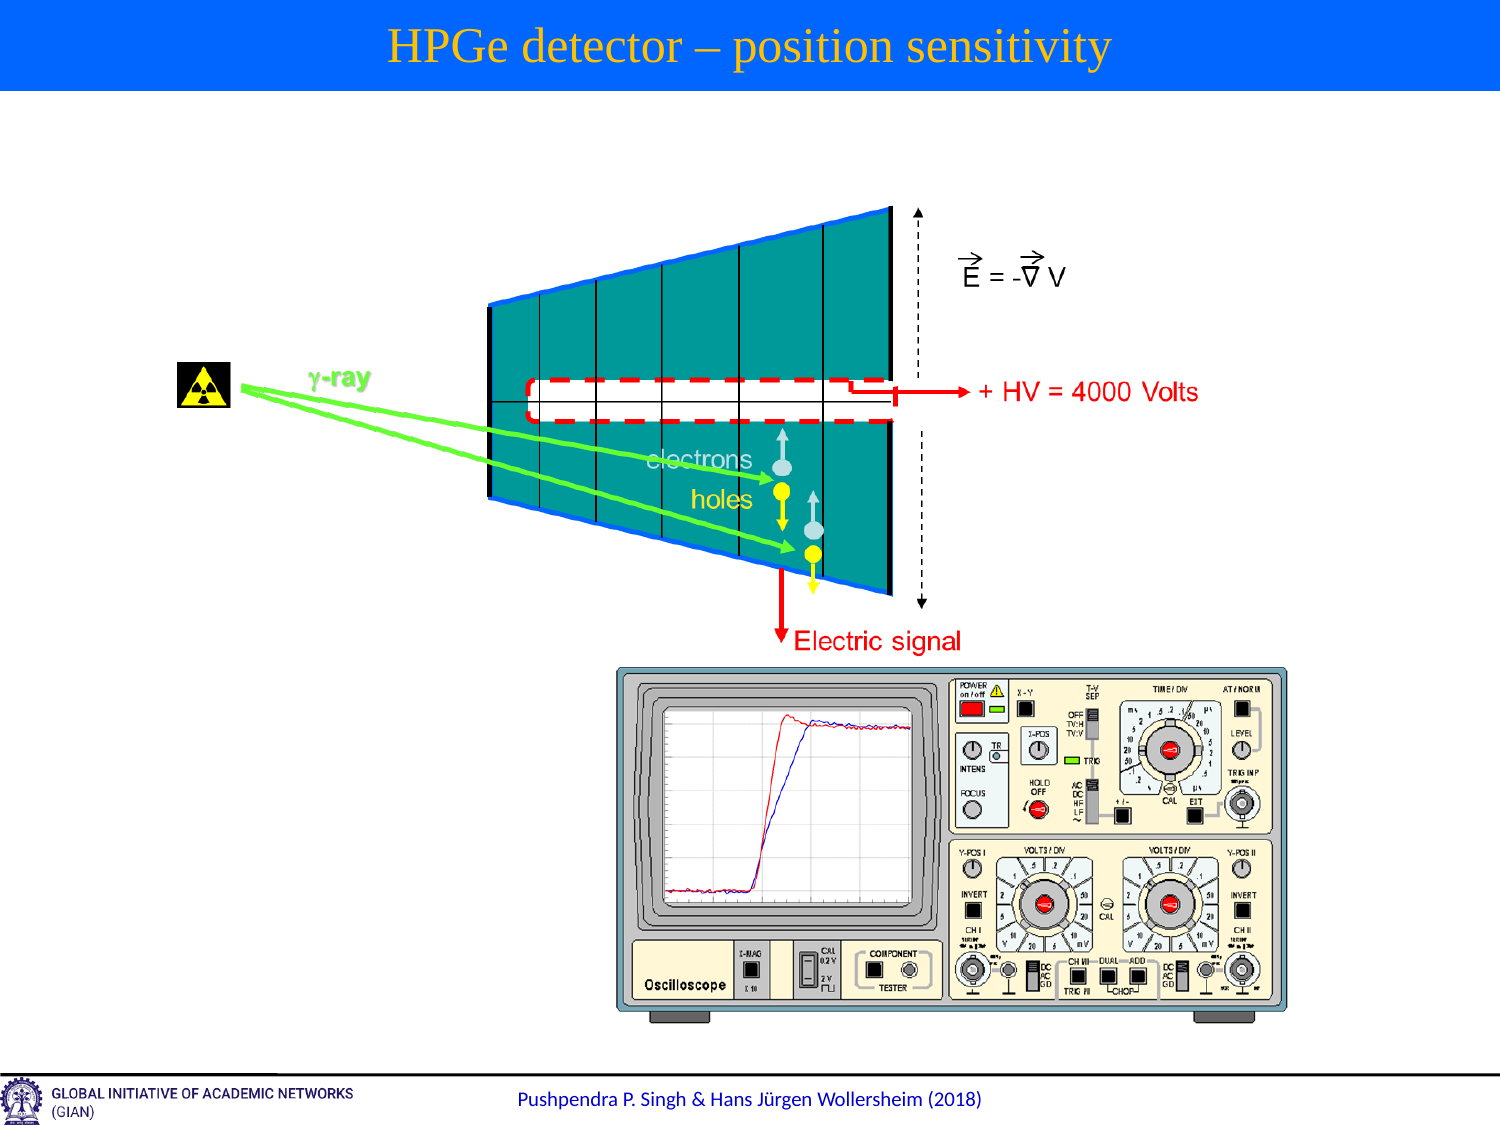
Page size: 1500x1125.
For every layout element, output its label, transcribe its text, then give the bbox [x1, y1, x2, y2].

title HPGe detector – position sensitivity [0, 0, 1500, 91]
picture [0, 1077, 353, 1125]
picture [176, 195, 1295, 1031]
